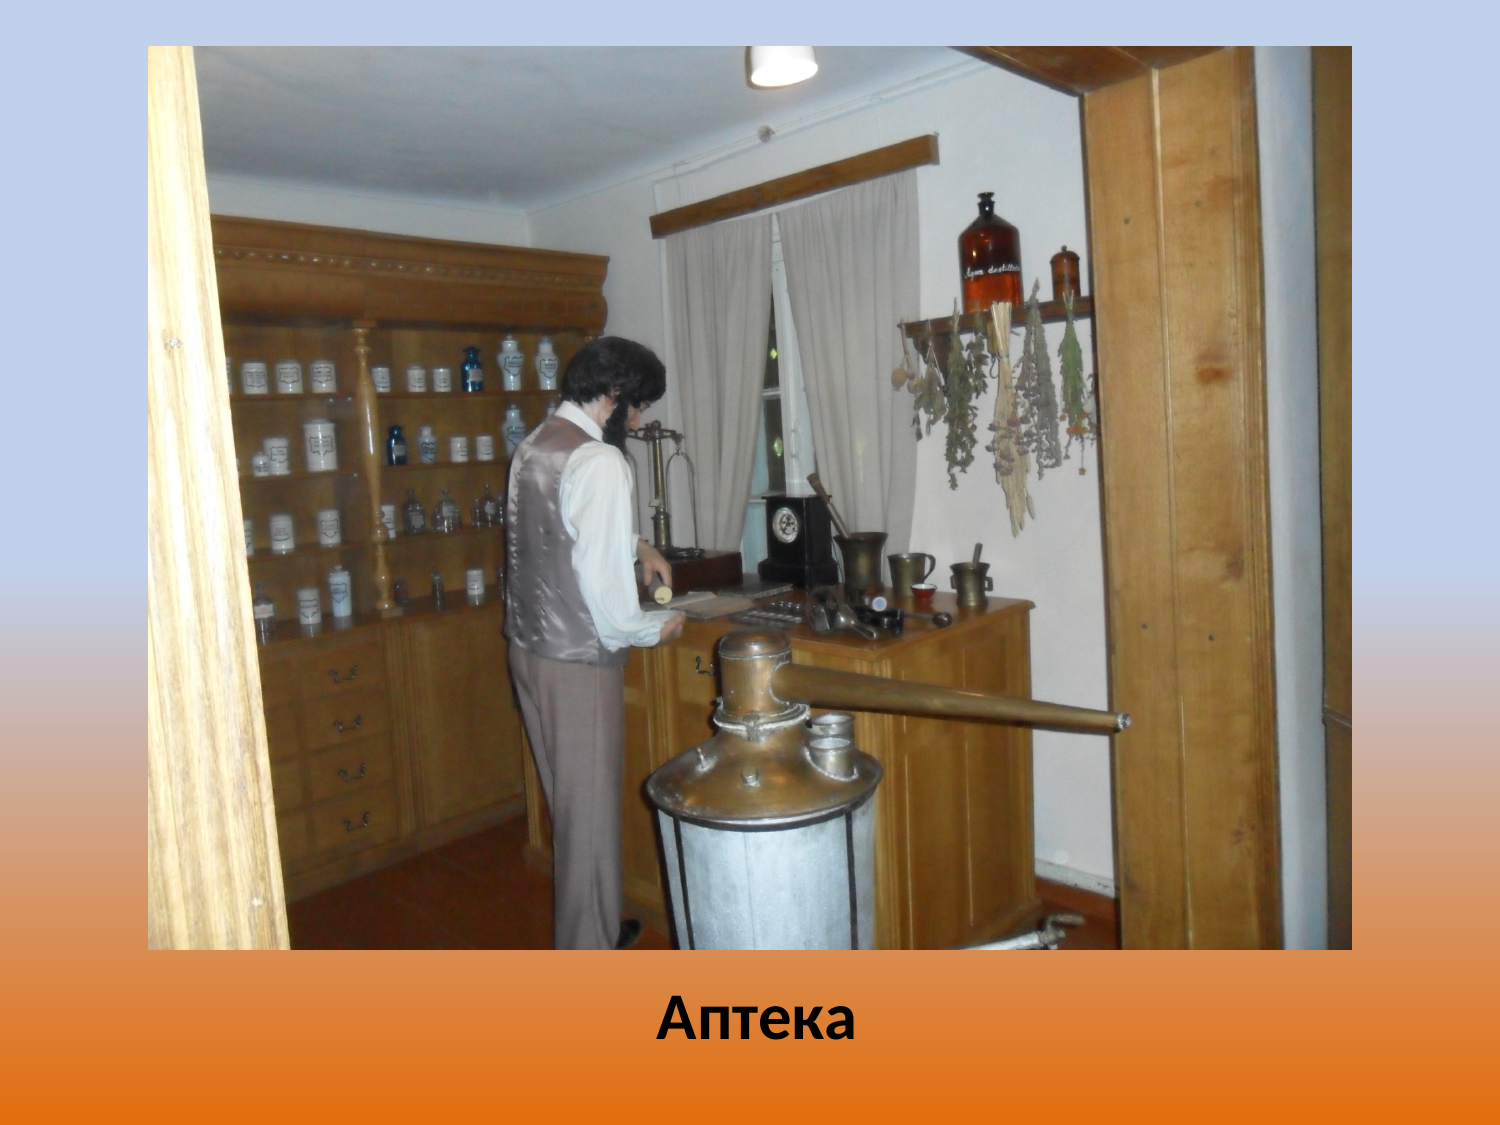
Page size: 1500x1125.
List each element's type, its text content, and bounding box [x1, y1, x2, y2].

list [148, 46, 1352, 950]
title Аптека [82, 960, 1432, 1065]
